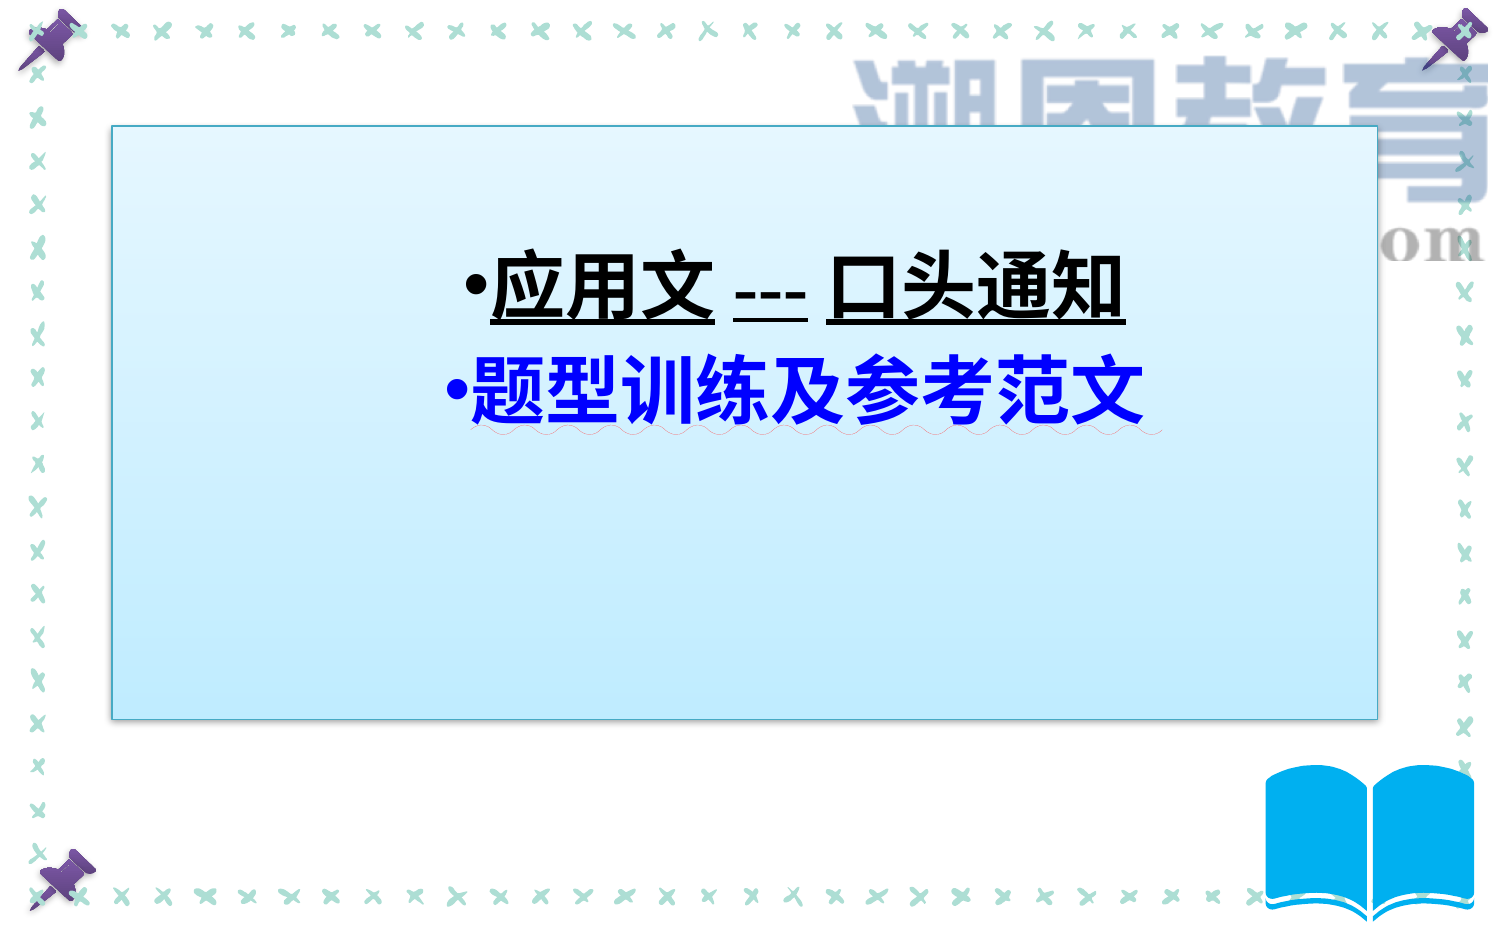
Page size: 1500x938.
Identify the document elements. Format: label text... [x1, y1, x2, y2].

list 应用文---口头通知 题型训练及参考范文 [111, 125, 1378, 720]
picture [850, 54, 1488, 261]
